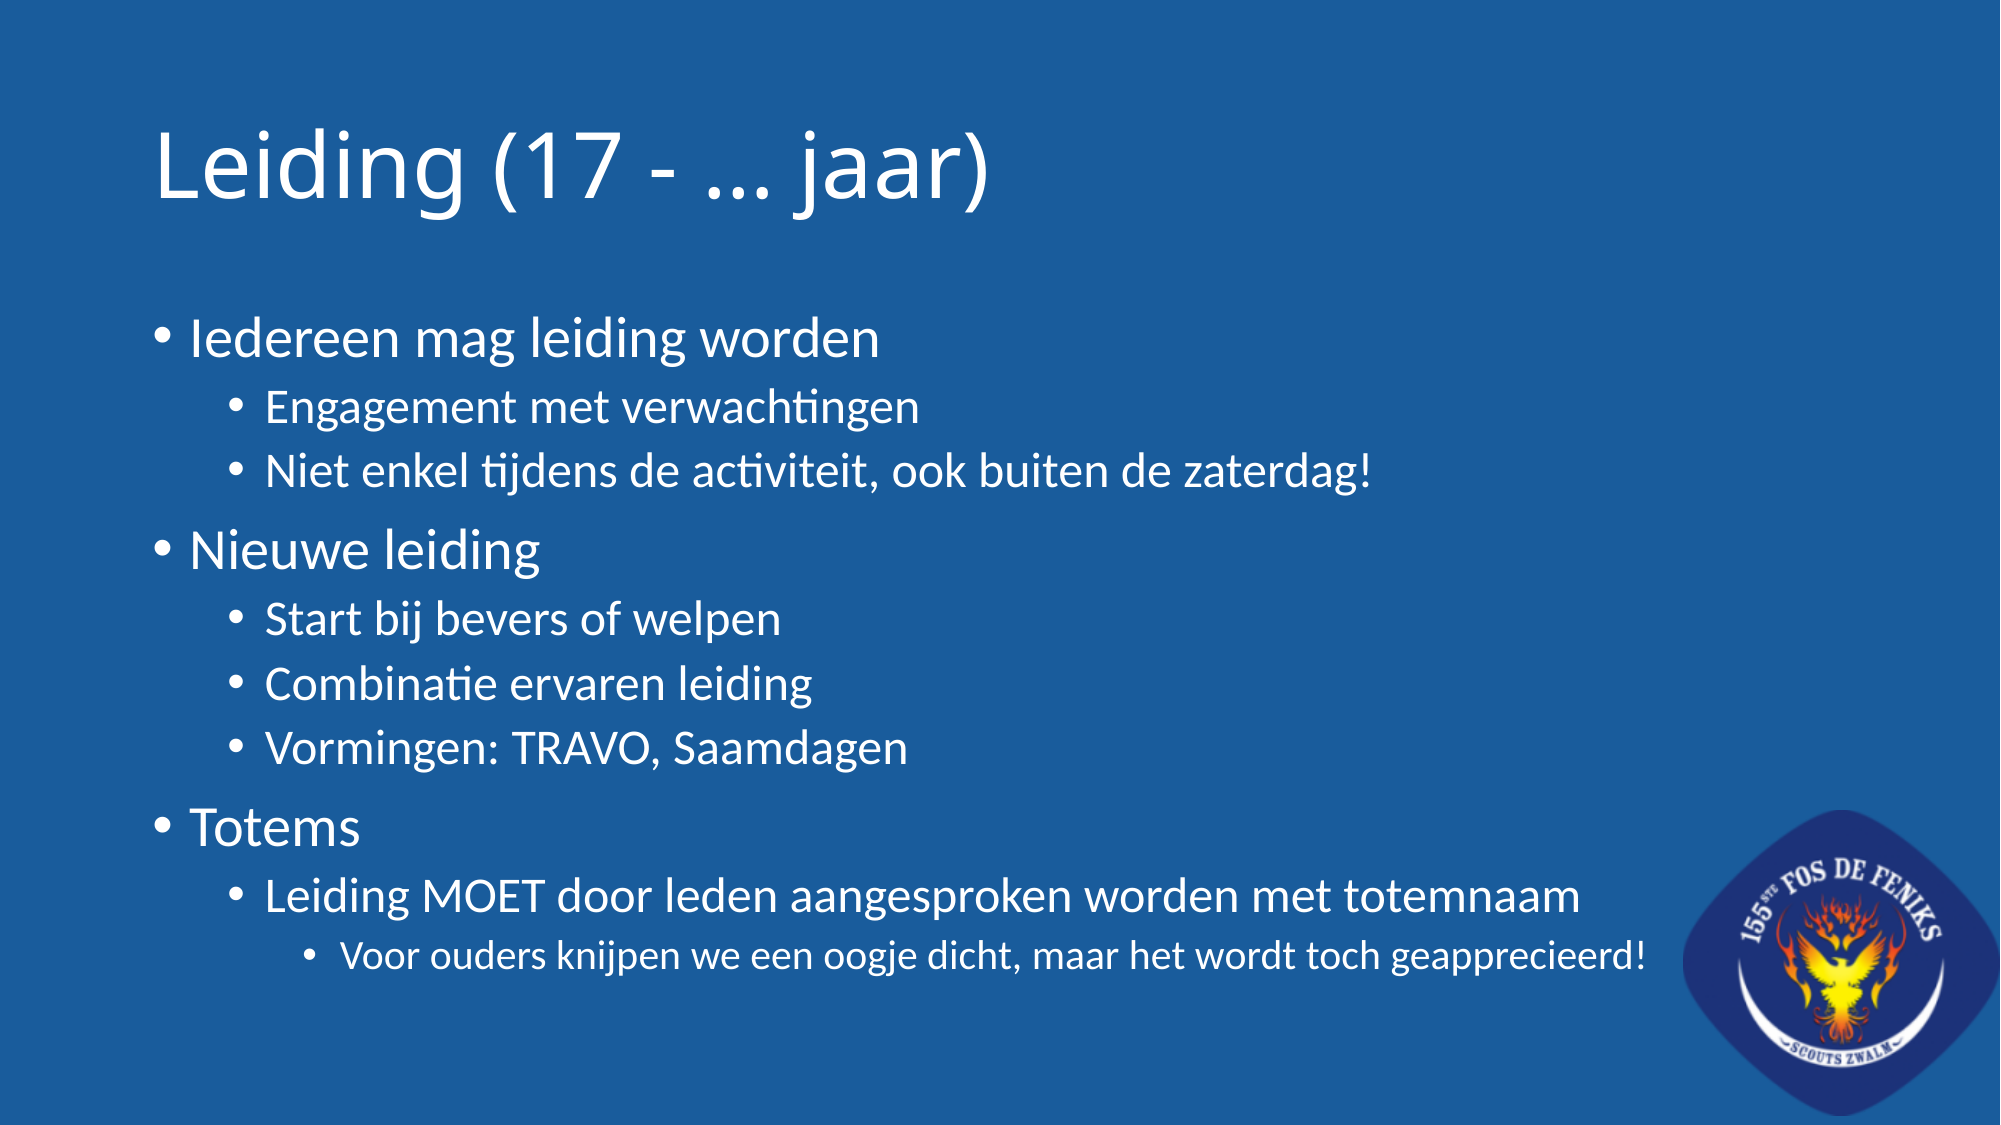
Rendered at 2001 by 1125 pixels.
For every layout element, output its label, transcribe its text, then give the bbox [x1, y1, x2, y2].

picture [1682, 810, 2000, 1116]
list Iedereen mag leiding worden Engagement met verwachtingen Niet enkel tijdens de activiteit, ook buiten de zaterdag! Nieuwe leiding Start bij bevers of welpen Combinatie ervaren leiding Vormingen: TRAVO, Saamdagen Totems Leiding MOET door leden aangesproken worden met totemnaam Voor ouders knijpen we een oogje dicht, maar het wordt toch geapprecieerd! [137, 299, 1863, 1014]
title Leiding (17 - … jaar) [137, 59, 1863, 278]
